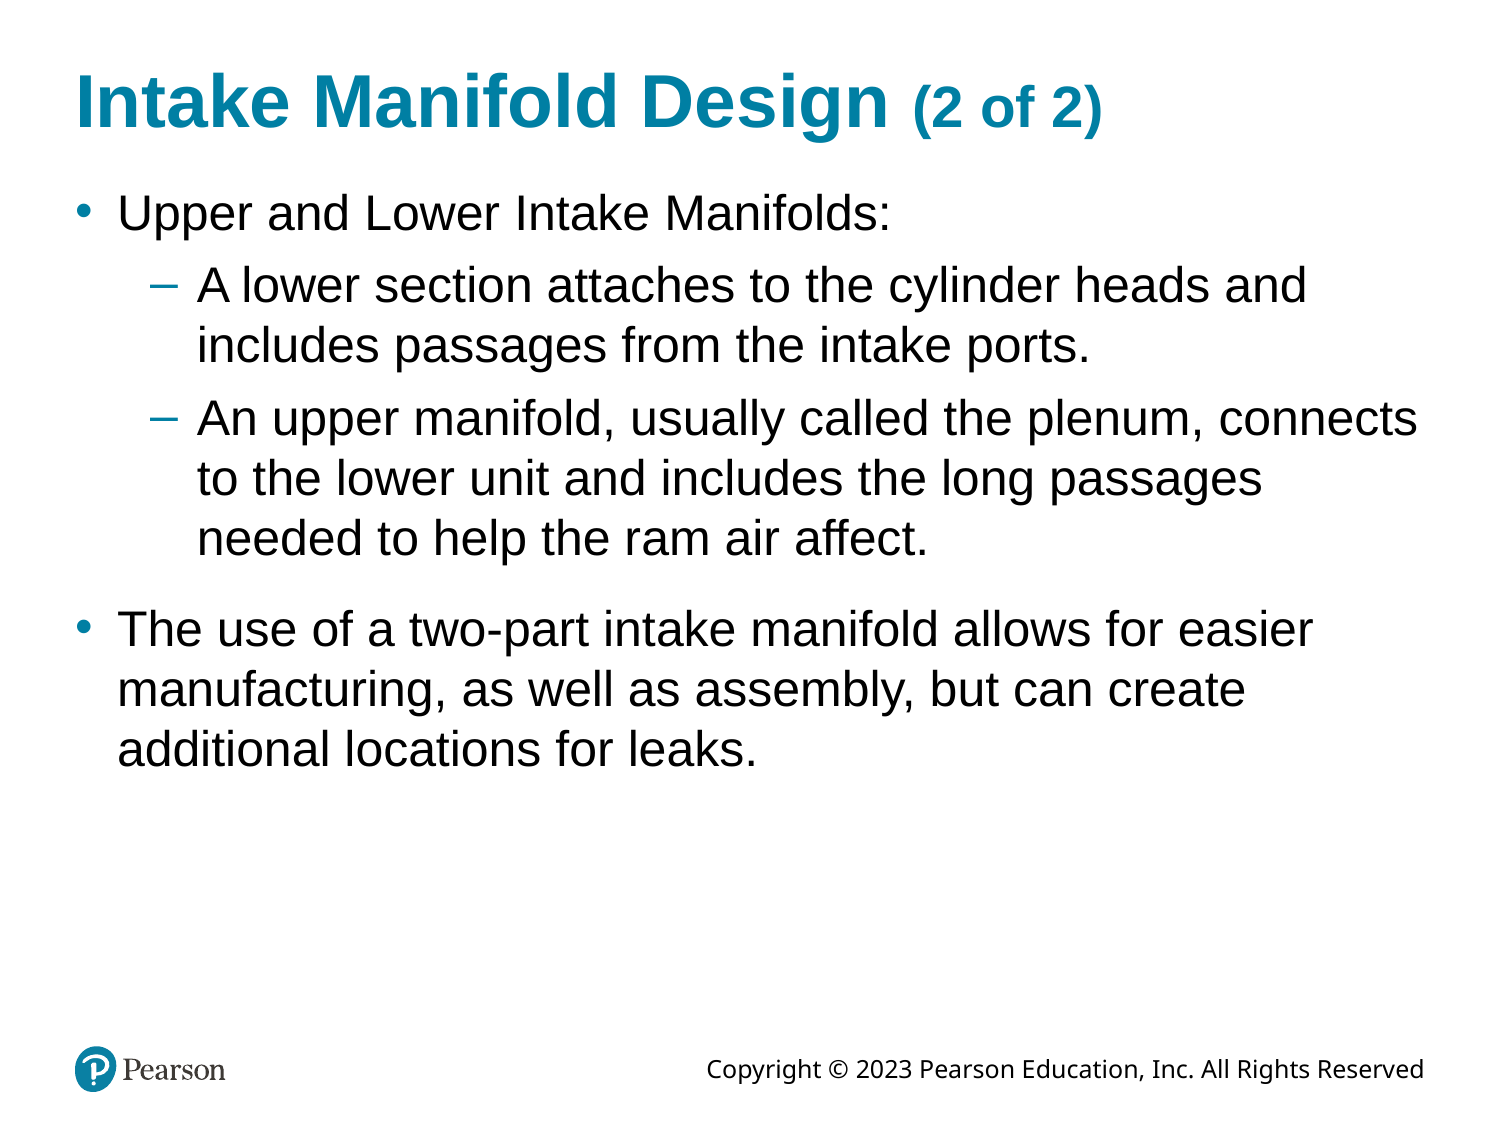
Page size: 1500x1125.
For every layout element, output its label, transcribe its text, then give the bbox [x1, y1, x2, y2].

title Intake Manifold Design (2 of 2) [75, 0, 1425, 150]
list Upper and Lower Intake Manifolds: A lower section attaches to the cylinder heads and includes passages from the intake ports. An upper manifold, usually called the plenum, connects to the lower unit and includes the long passages needed to help the ram air affect. The use of a two-part intake manifold allows for easier manufacturing, as well as assembly, but can create additional locations for leaks. [75, 172, 1425, 826]
